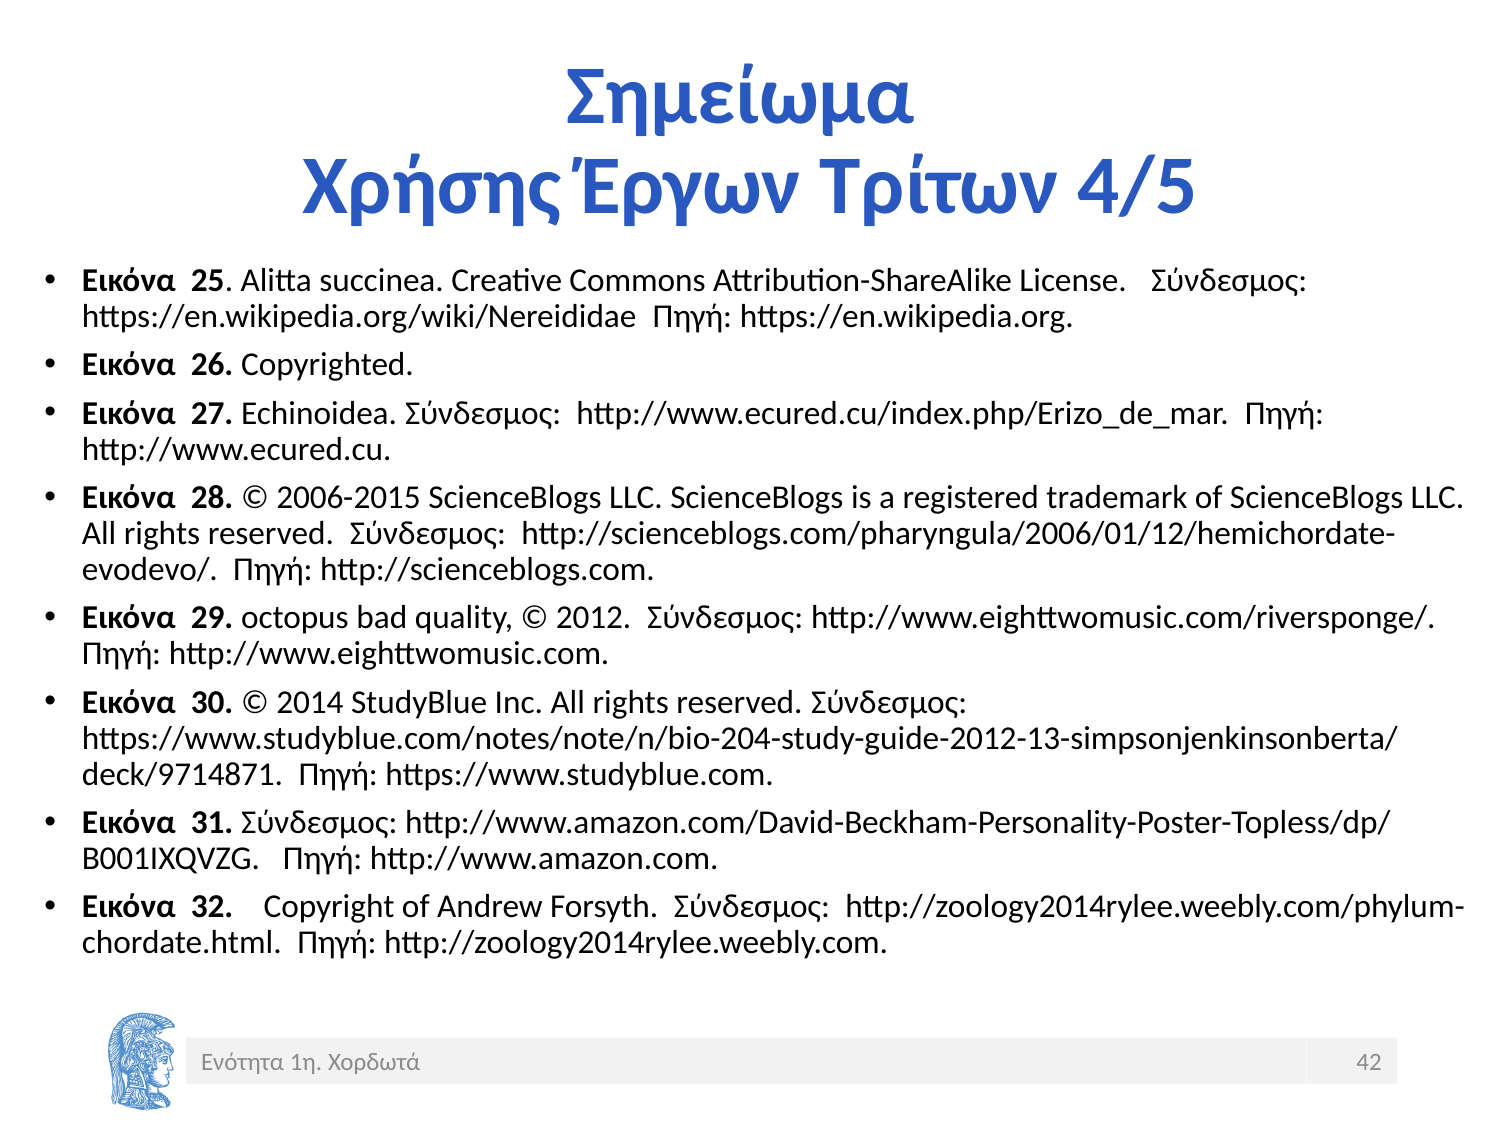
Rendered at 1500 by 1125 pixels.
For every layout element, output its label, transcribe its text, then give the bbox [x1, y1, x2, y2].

slide_number 42 [1306, 1037, 1397, 1084]
footer Ενότητα 1η. Χορδωτά [186, 1037, 1306, 1084]
picture [103, 1011, 186, 1114]
list Eικόνα 25. Alitta succinea. Creative Commons Attribution-ShareAlike License. Σύνδεσμος: https://en.wikipedia.org/wiki/Nereididae Πηγή: https://en.wikipedia.org. Εικόνα 26. Copyrighted. Εικόνα 27. Echinoidea. Σύνδεσμος: http://www.ecured.cu/index.php/Erizo_de_mar. Πηγή: http://www.ecured.cu. Εικόνα 28. © 2006-2015 ScienceBlogs LLC. ScienceBlogs is a registered trademark of ScienceBlogs LLC. All rights reserved. Σύνδεσμος: http://scienceblogs.com/pharyngula/2006/01/12/hemichordate-evodevo/. Πηγή: http://scienceblogs.com. Εικόνα 29. octopus bad quality, © 2012. Σύνδεσμος: http://www.eighttwomusic.com/riversponge/. Πηγή: http://www.eighttwomusic.com. Εικόνα 30. © 2014 StudyBlue Inc. All rights reserved. Σύνδεσμος: https://www.studyblue.com/notes/note/n/bio-204-study-guide-2012-13-simpsonjenkinsonberta/deck/9714871. Πηγή: https://www.studyblue.com. Εικόνα 31. Σύνδεσμος: http://www.amazon.com/David-Beckham-Personality-Poster-Topless/dp/B001IXQVZG. Πηγή: http://www.amazon.com. Εικόνα 32. Copyright of Andrew Forsyth. Σύνδεσμος: http://zoology2014rylee.weebly.com/phylum-chordate.html. Πηγή: http://zoology2014rylee.weebly.com. [29, 255, 1483, 998]
title Σημείωμα Χρήσης Έργων Τρίτων 4/5 [0, 47, 1500, 236]
